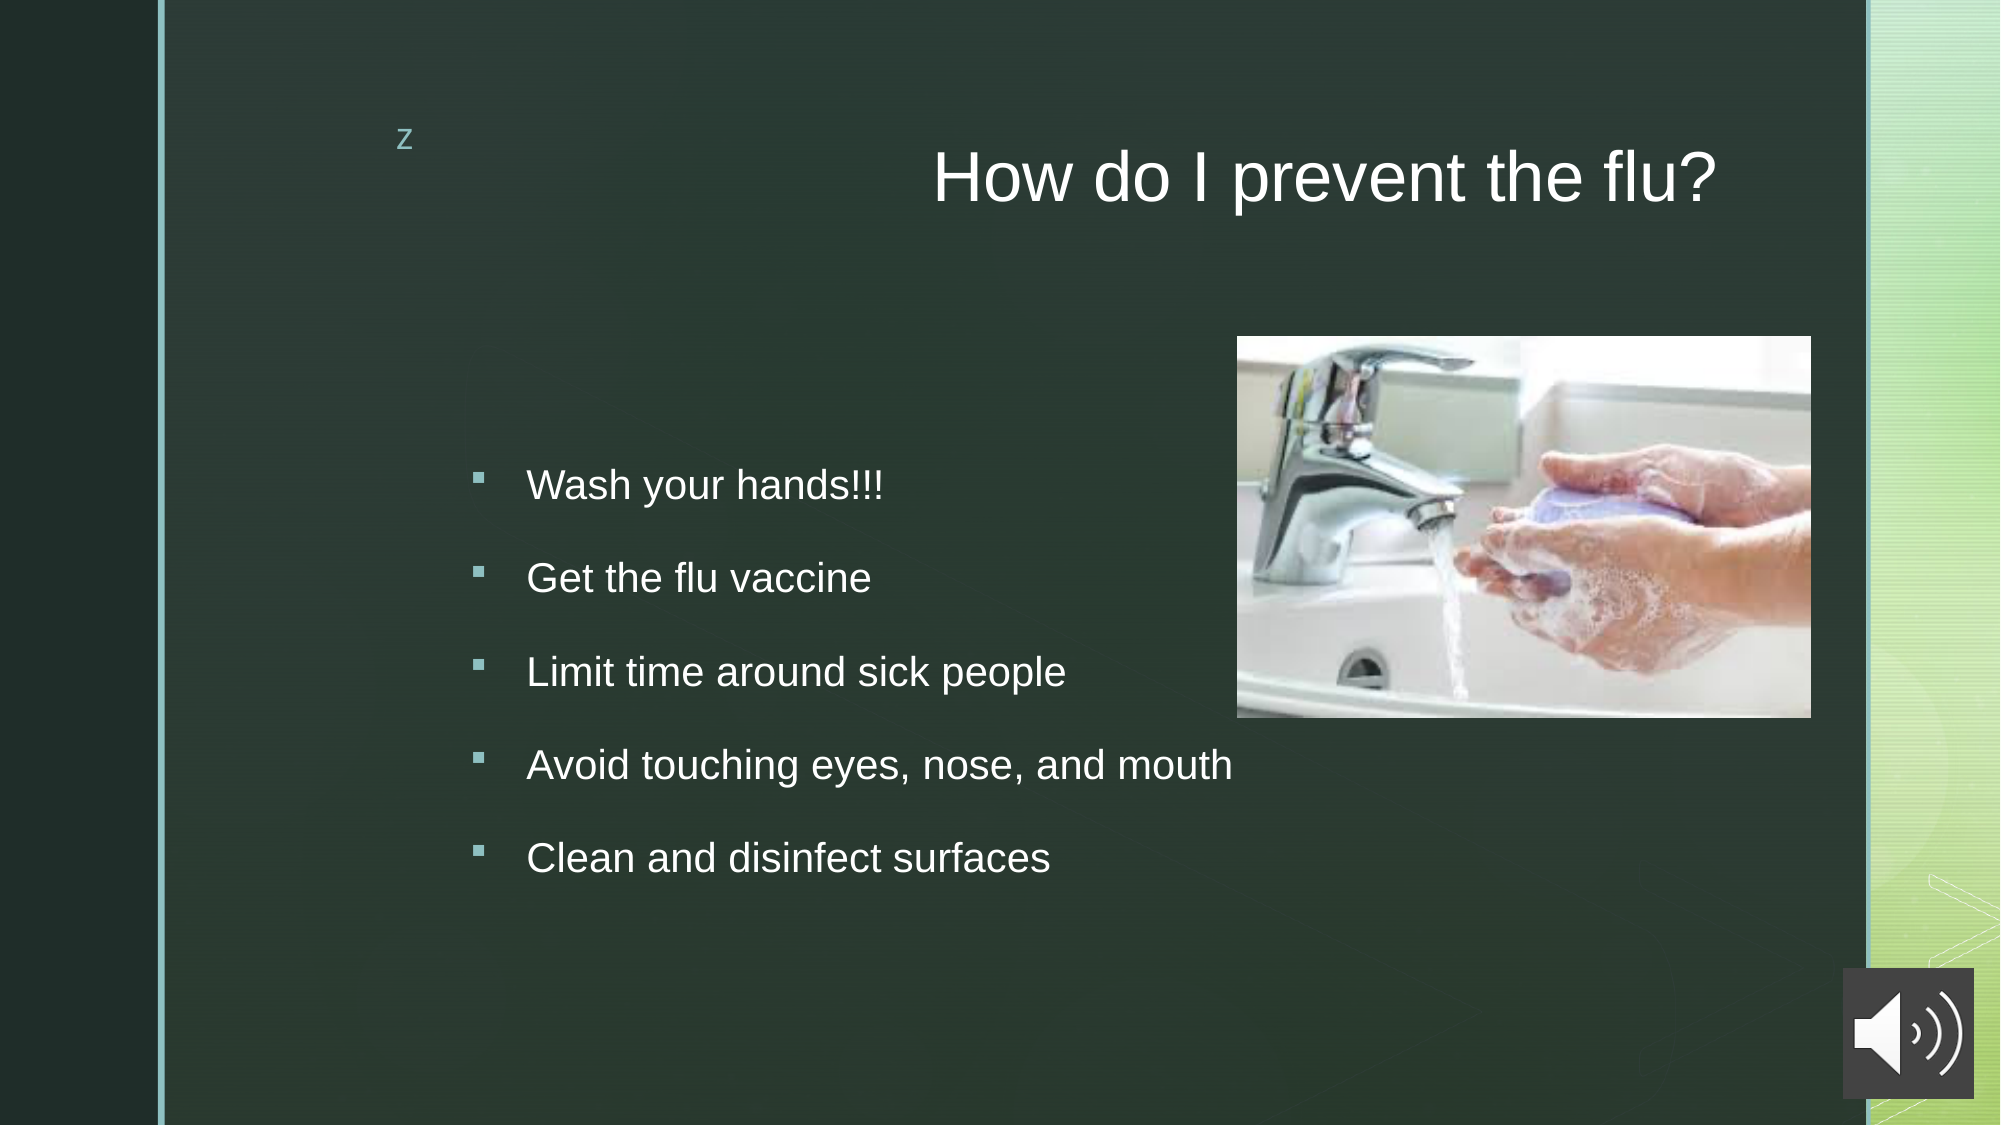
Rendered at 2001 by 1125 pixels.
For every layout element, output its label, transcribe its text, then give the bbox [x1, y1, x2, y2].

list Wash your hands!!! Get the flu vaccine Limit time around sick people Avoid touching eyes, nose, and mouth Clean and disinfect surfaces [454, 336, 1734, 993]
picture [1237, 336, 1811, 719]
title How do I prevent the flu? [428, 132, 1734, 310]
picture [1841, 0, 2001, 1125]
